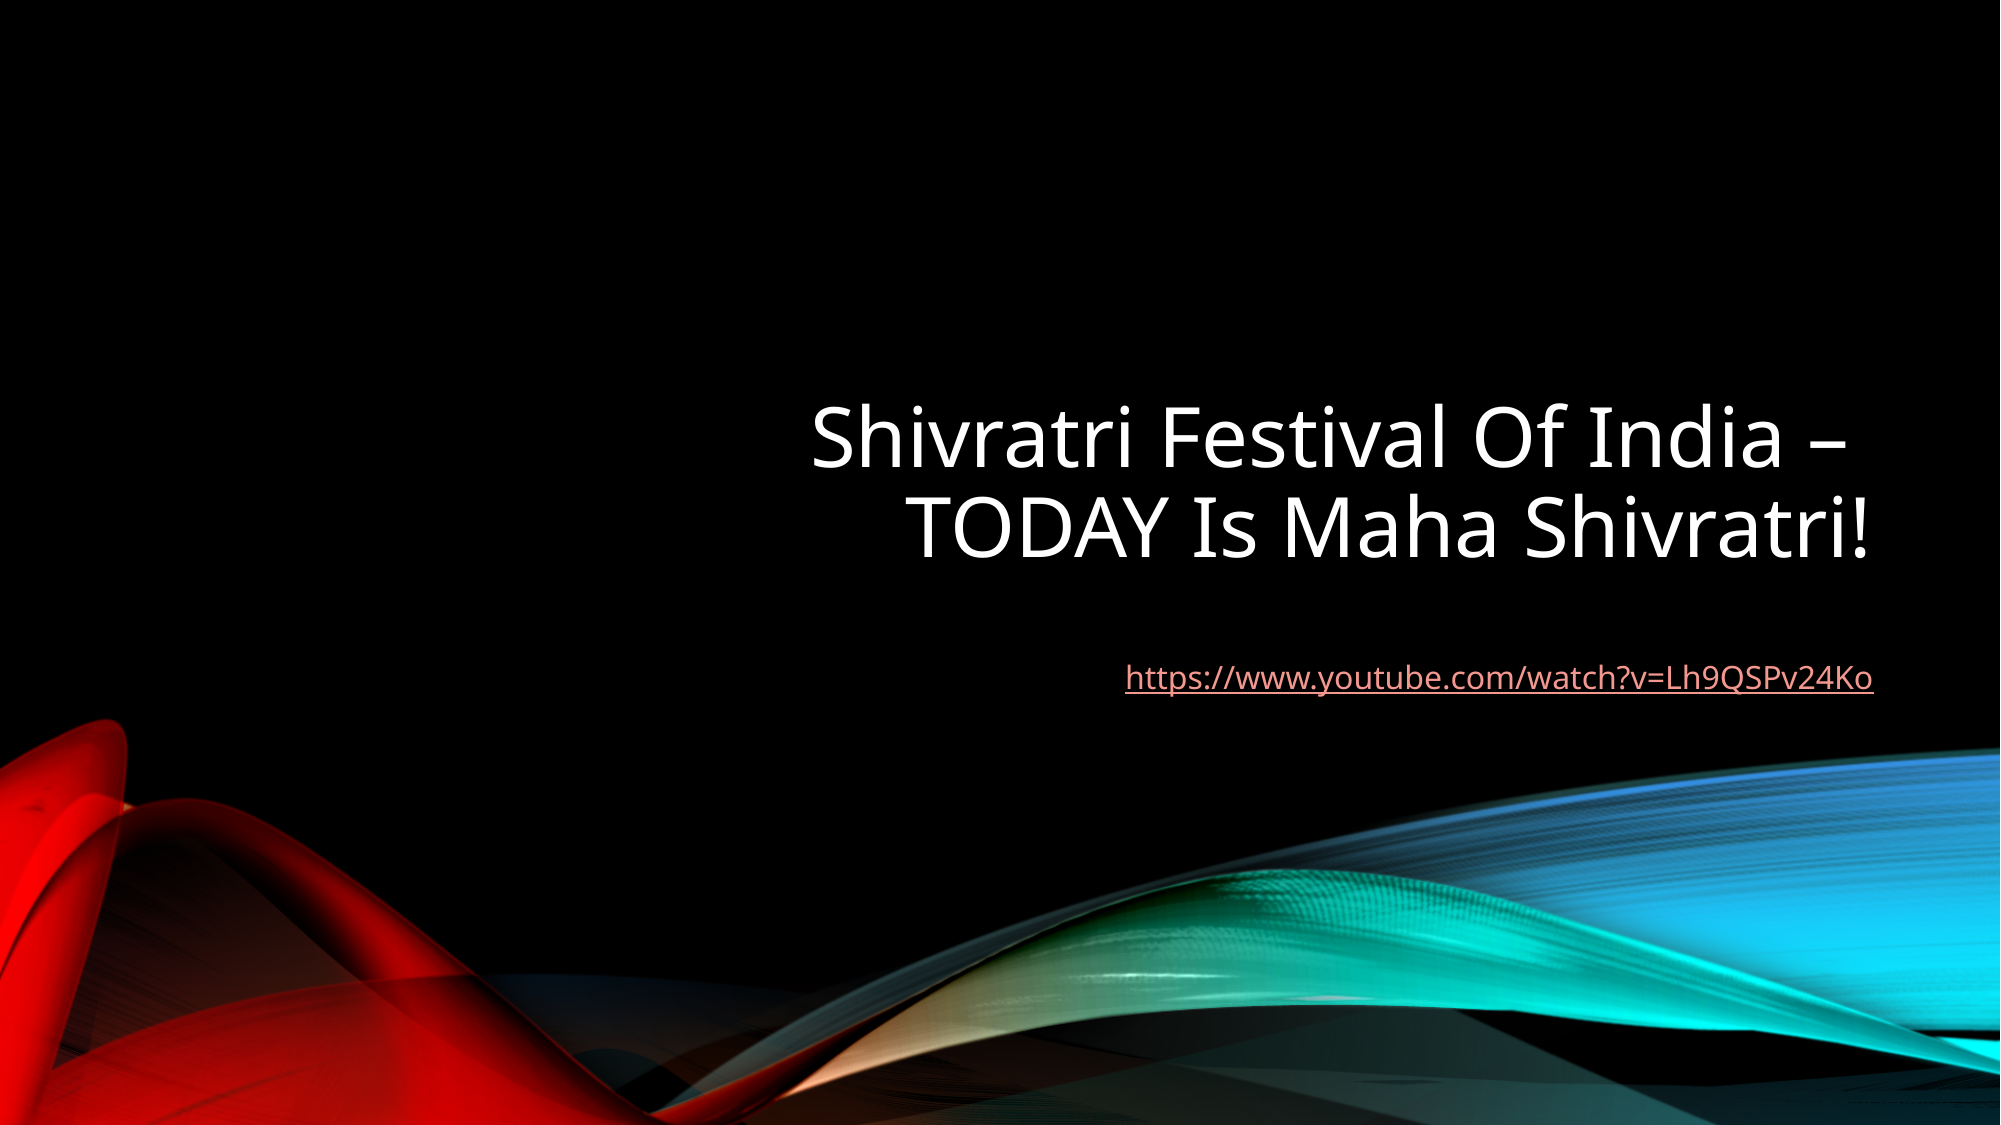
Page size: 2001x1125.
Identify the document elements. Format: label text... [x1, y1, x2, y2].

picture [0, 717, 2000, 1125]
list https://www.youtube.com/watch?v=Lh9QSPv24Ko [168, 597, 1889, 755]
title Shivratri Festival Of India – TODAY Is Maha Shivratri! [112, 123, 1888, 584]
